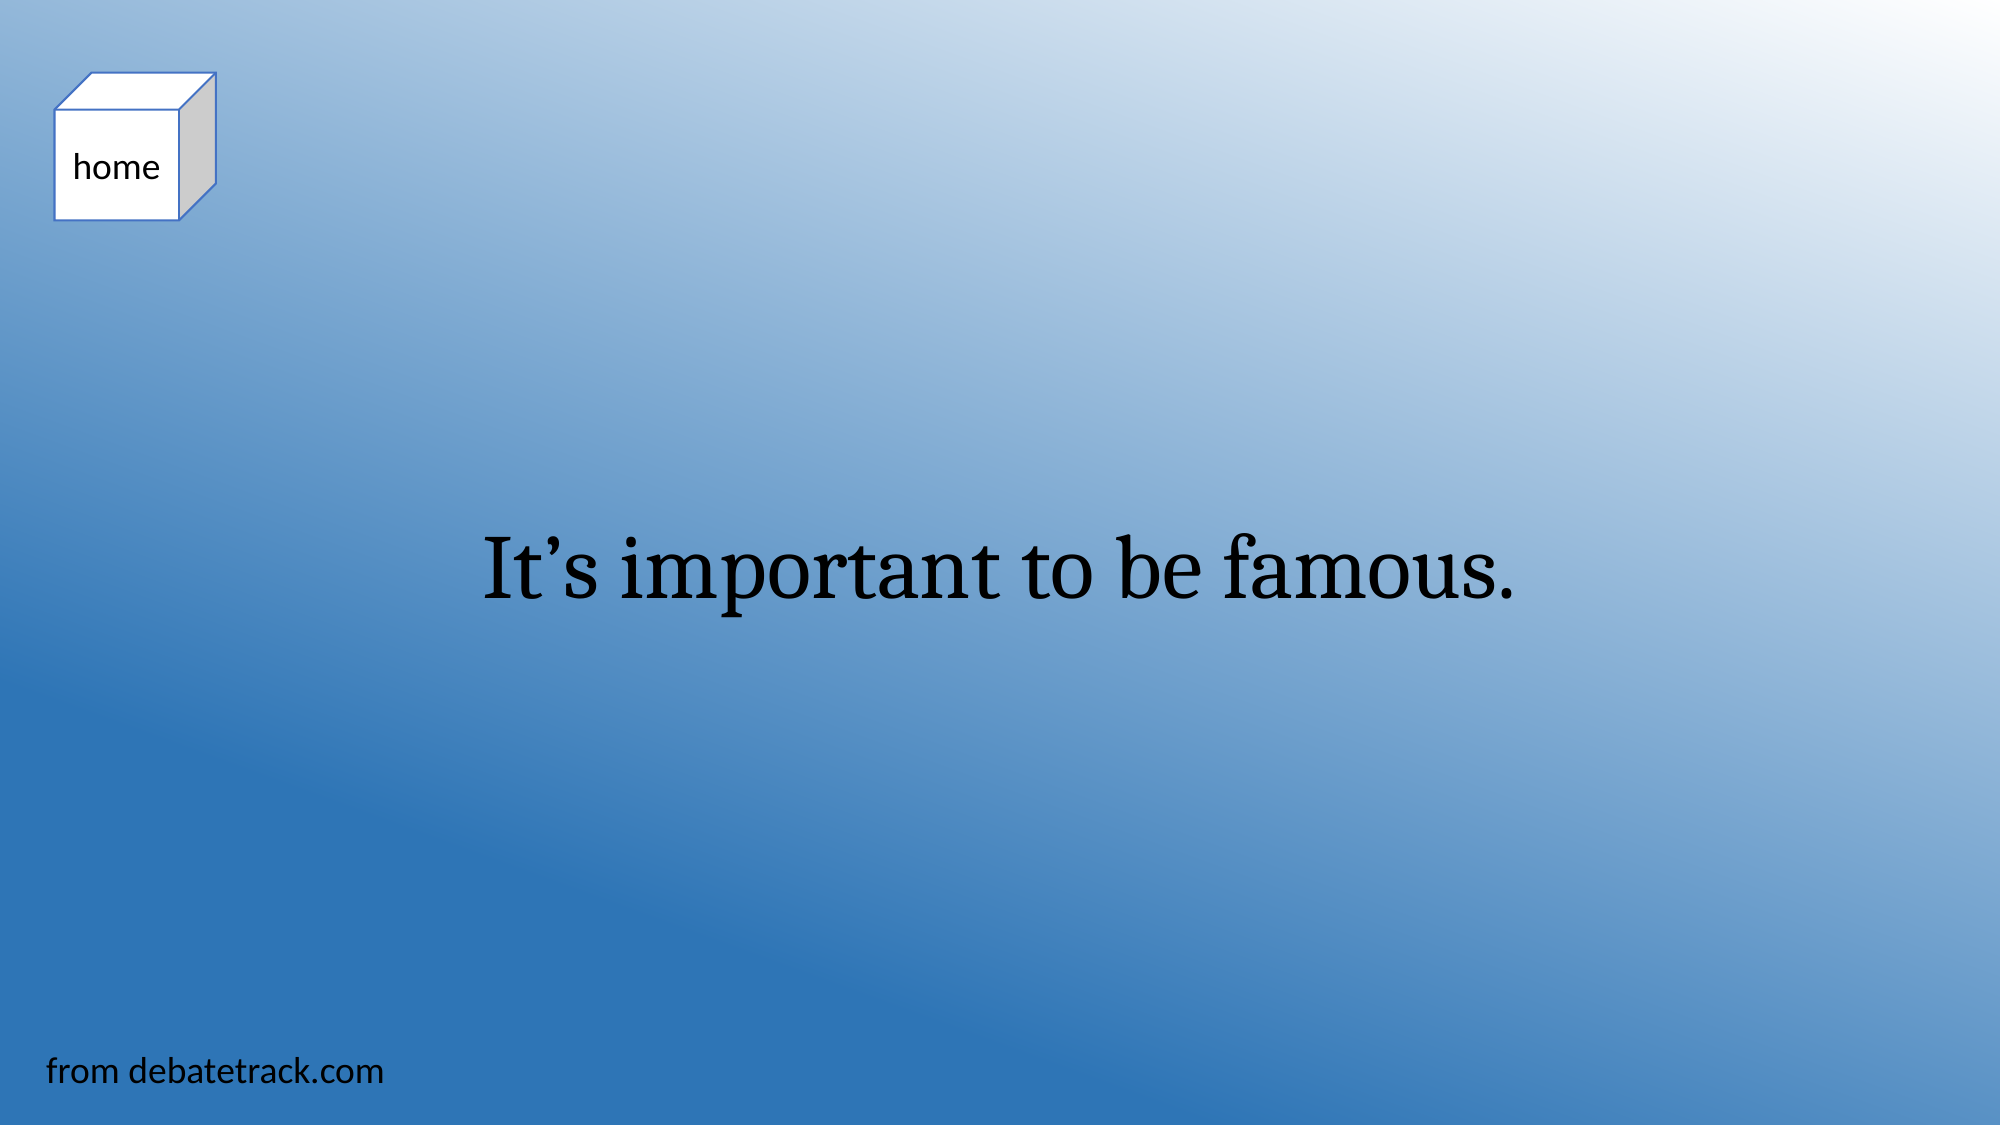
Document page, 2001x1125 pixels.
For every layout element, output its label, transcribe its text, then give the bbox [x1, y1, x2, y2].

text_box It’s important to be famous. [156, 499, 1843, 624]
text_box from debatetrack.com [31, 1038, 401, 1099]
text_box home [53, 71, 217, 222]
